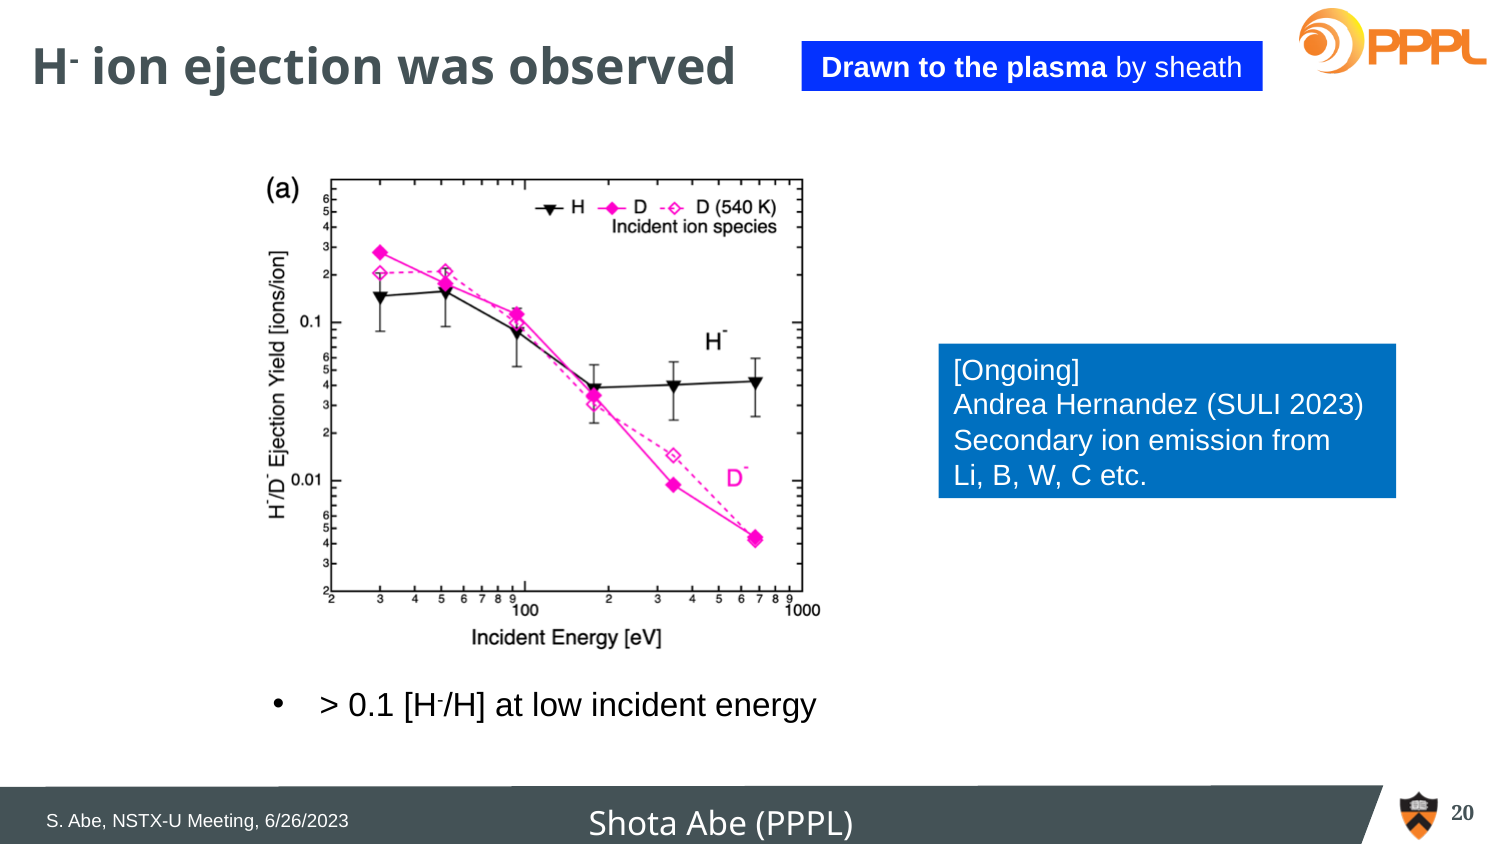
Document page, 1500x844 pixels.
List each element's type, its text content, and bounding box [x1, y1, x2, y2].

slide_number 20 [1443, 795, 1500, 836]
text_box > 0.1 [H-/H] at low incident energy [257, 676, 865, 731]
text_box Shota Abe (PPPL) [356, 775, 1086, 843]
picture [1299, 8, 1494, 75]
picture [1383, 778, 1443, 844]
text_box [Ongoing] Andrea Hernandez (SULI 2023) Secondary ion emission from Li, B, W, C etc. [938, 343, 1397, 499]
text_box Drawn to the plasma by sheath [801, 41, 1263, 91]
picture [260, 162, 847, 651]
title H- ion ejection was observed [31, 0, 1364, 122]
